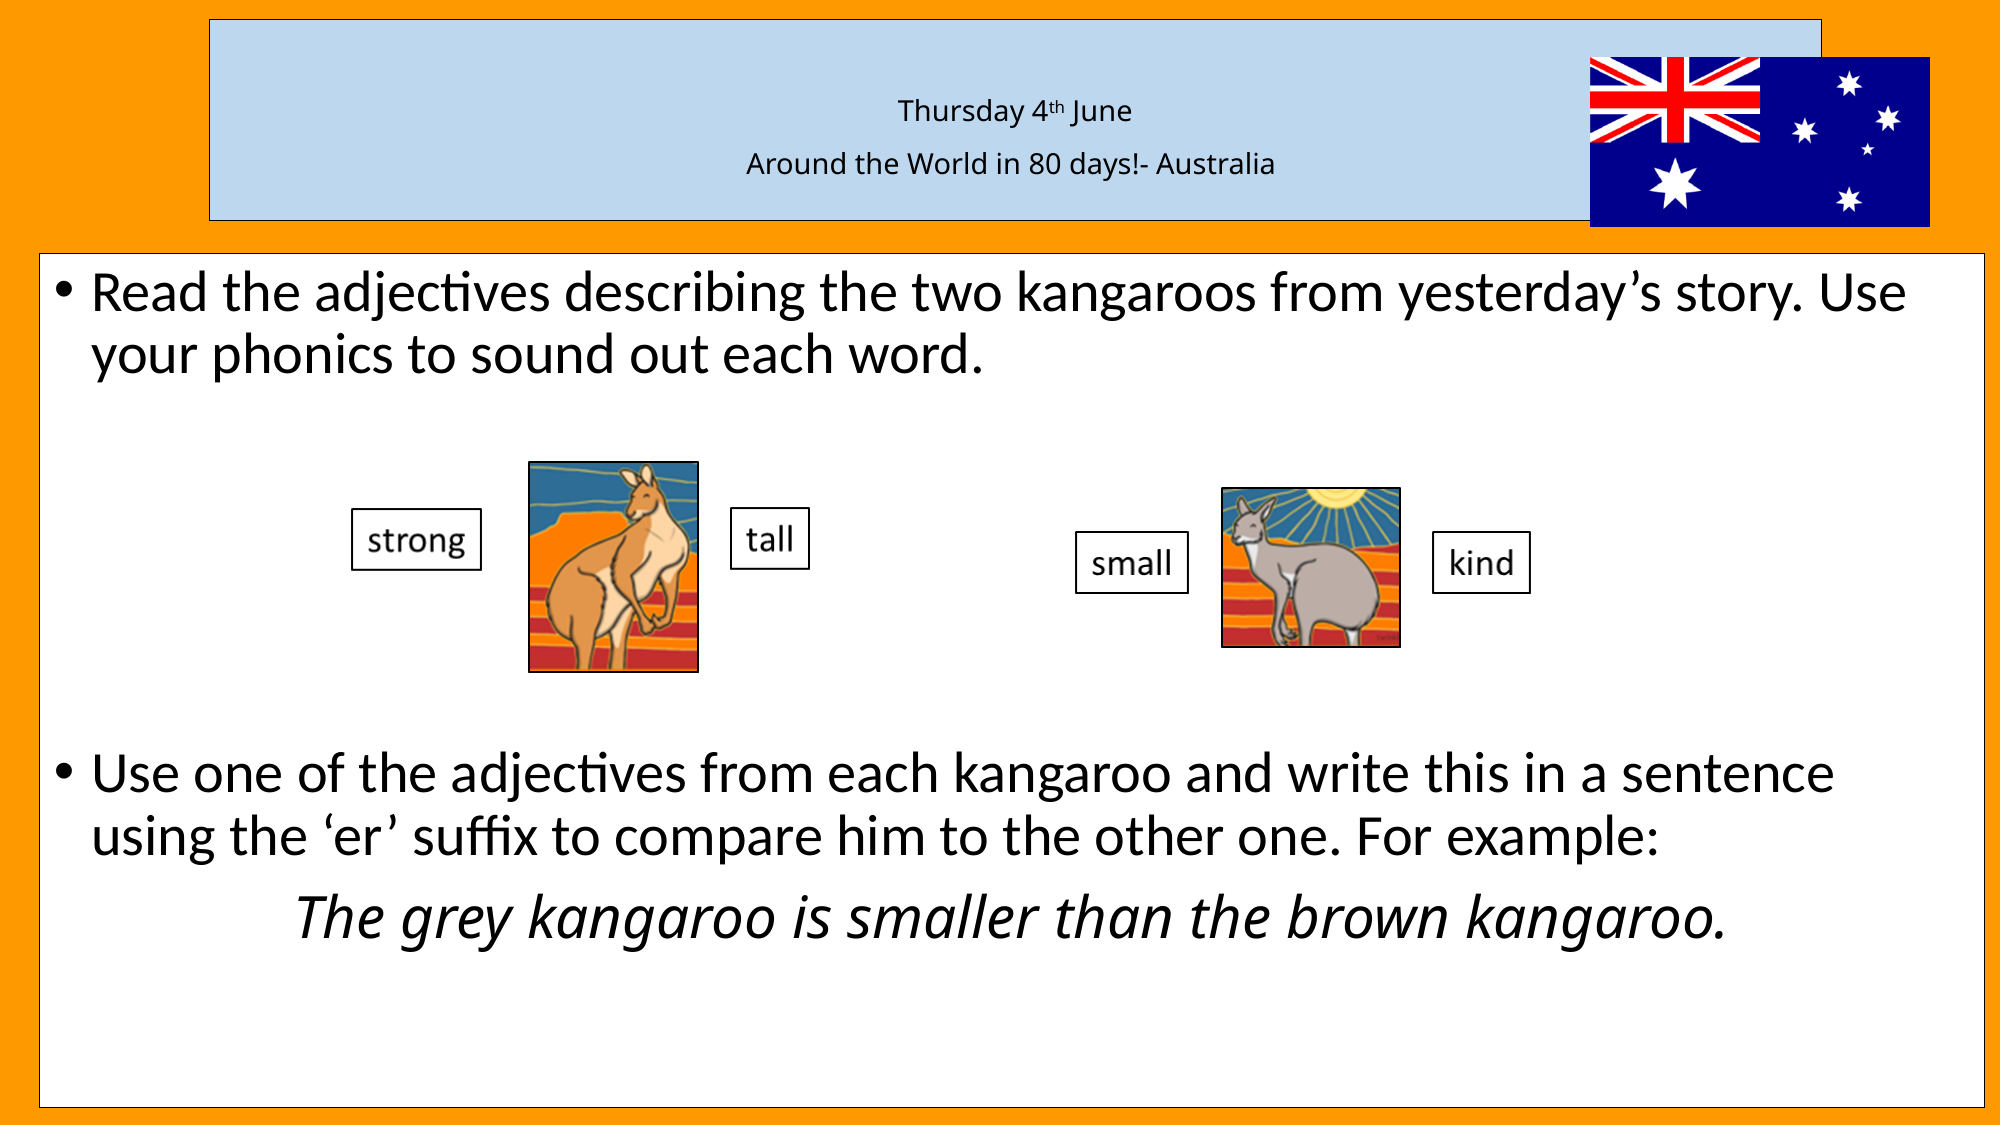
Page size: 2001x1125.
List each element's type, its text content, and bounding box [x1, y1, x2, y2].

picture [721, 502, 818, 586]
picture [528, 461, 699, 674]
picture [1067, 526, 1196, 609]
list Read the adjectives describing the two kangaroos from yesterday’s story. Use your phonics to sound out each word. Use one of the adjectives from each kangaroo and write this in a sentence using the ‘er’ suffix to compare him to the other one. For example: The grey kangaroo is smaller than the brown kangaroo. [39, 253, 1985, 1108]
picture [1425, 526, 1539, 609]
picture [1221, 487, 1401, 648]
picture [1590, 57, 1930, 227]
picture [343, 503, 489, 586]
title Thursday 4th June Around the World in 80 days!- Australia [209, 19, 1822, 221]
